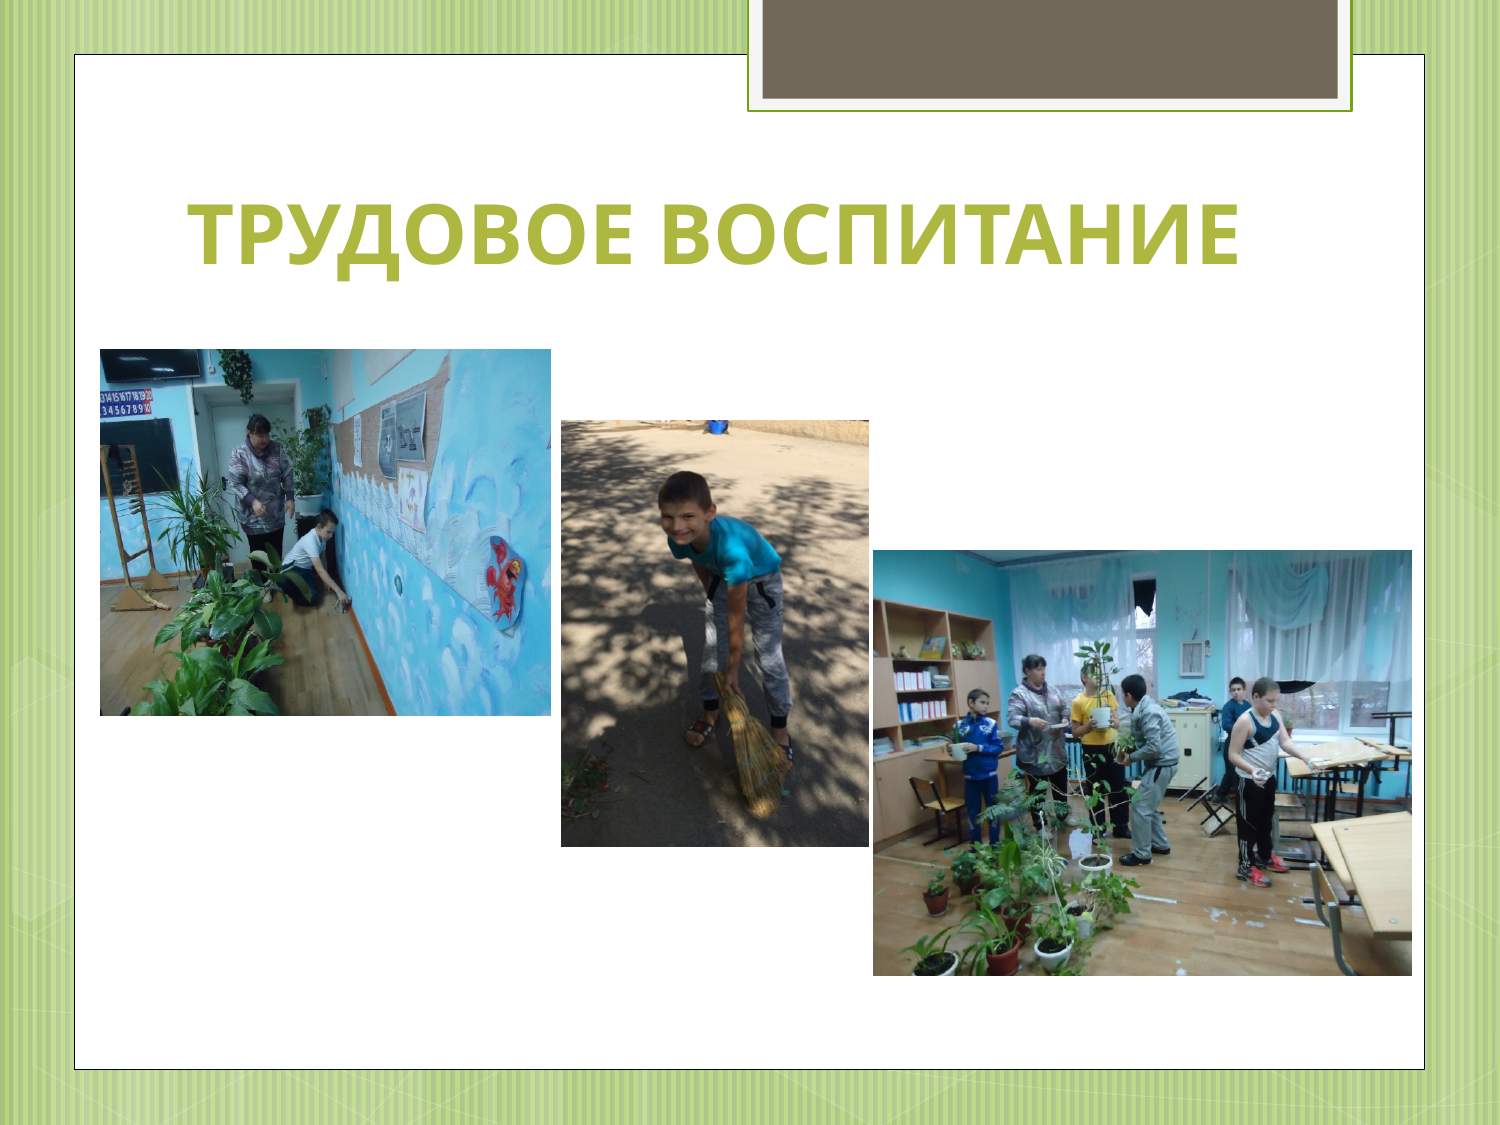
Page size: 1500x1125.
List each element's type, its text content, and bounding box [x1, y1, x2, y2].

title Трудовое воспитание [171, 101, 1324, 290]
picture [560, 420, 869, 847]
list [872, 550, 1412, 977]
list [100, 349, 552, 717]
